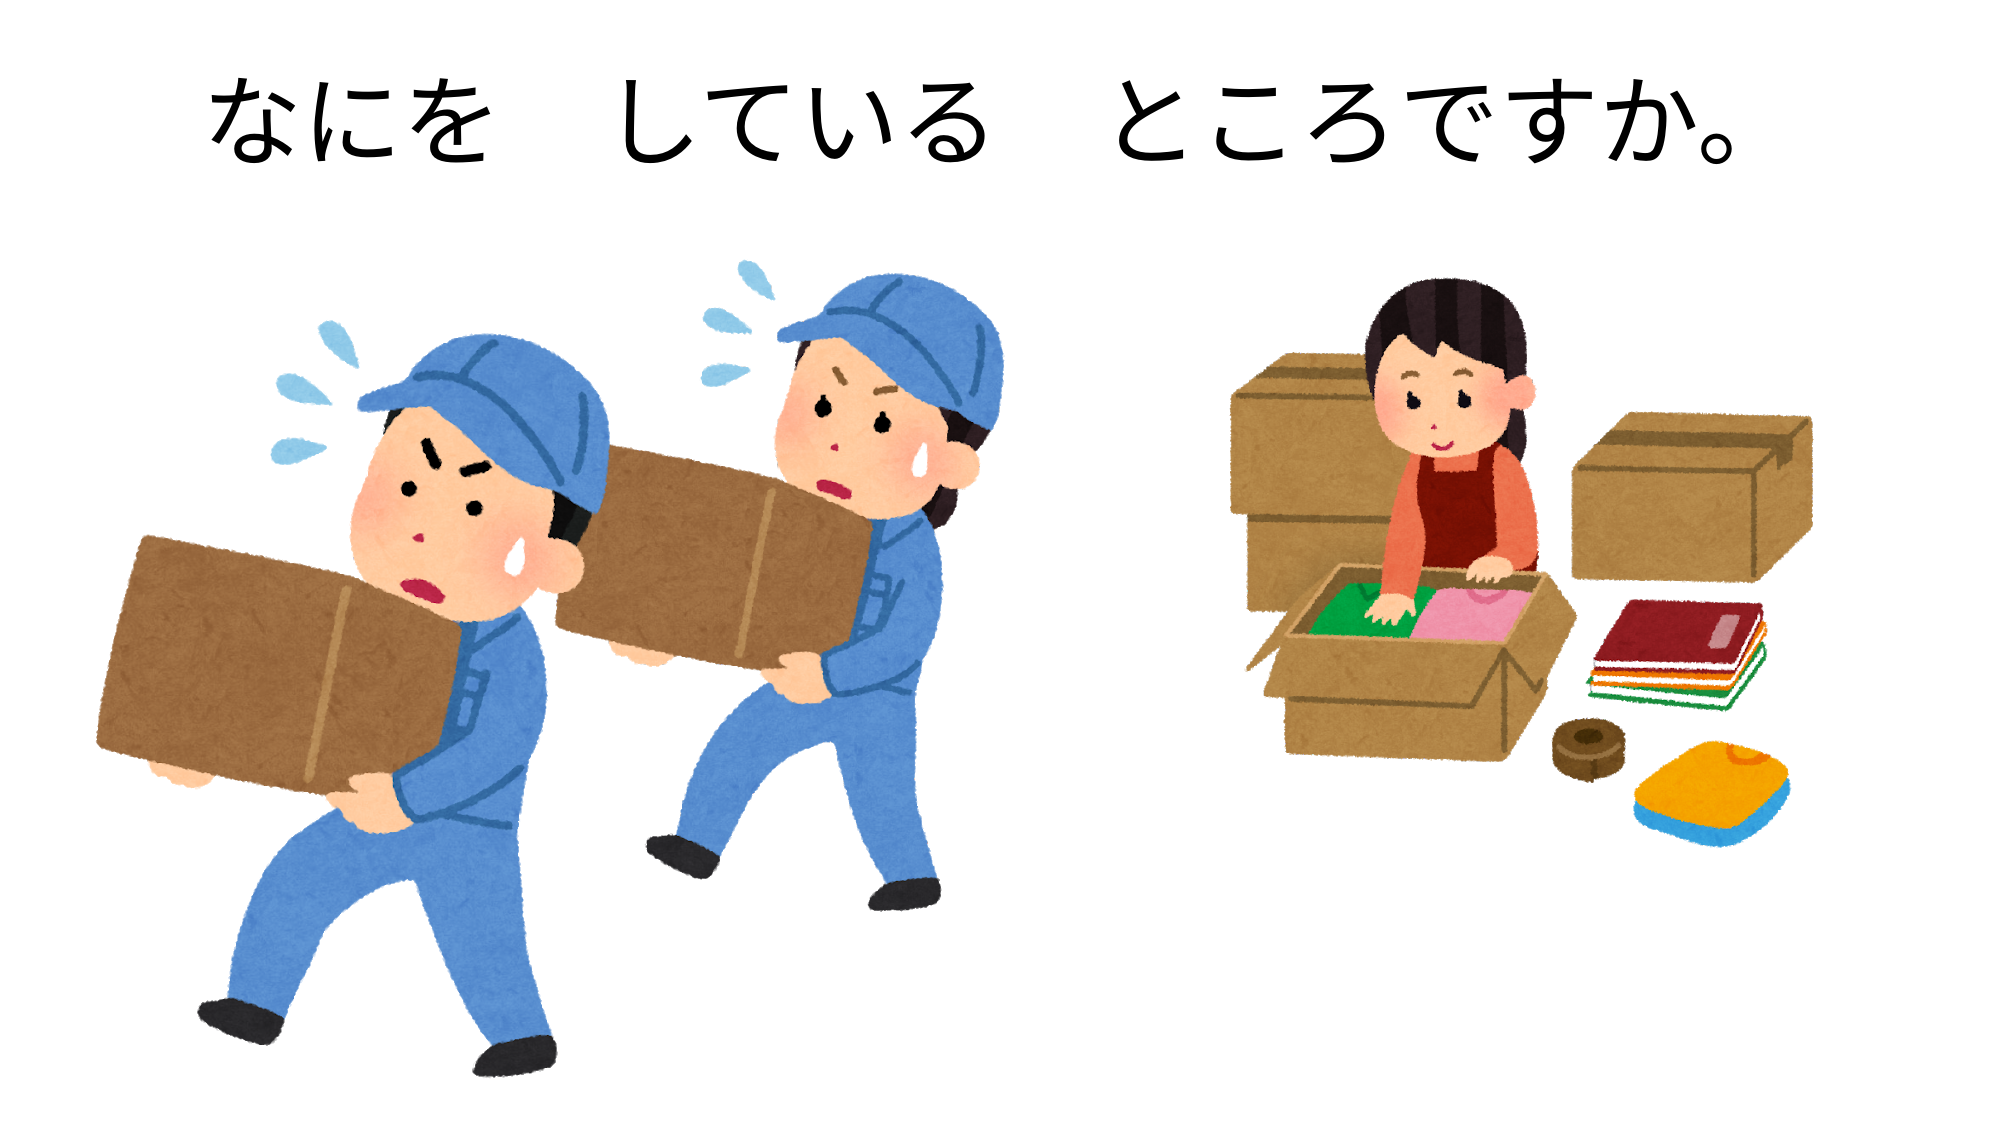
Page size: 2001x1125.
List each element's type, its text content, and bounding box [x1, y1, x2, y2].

text_box なにを している ところですか。 [25, 58, 1975, 178]
picture [1215, 257, 1825, 868]
picture [0, 237, 1097, 1096]
